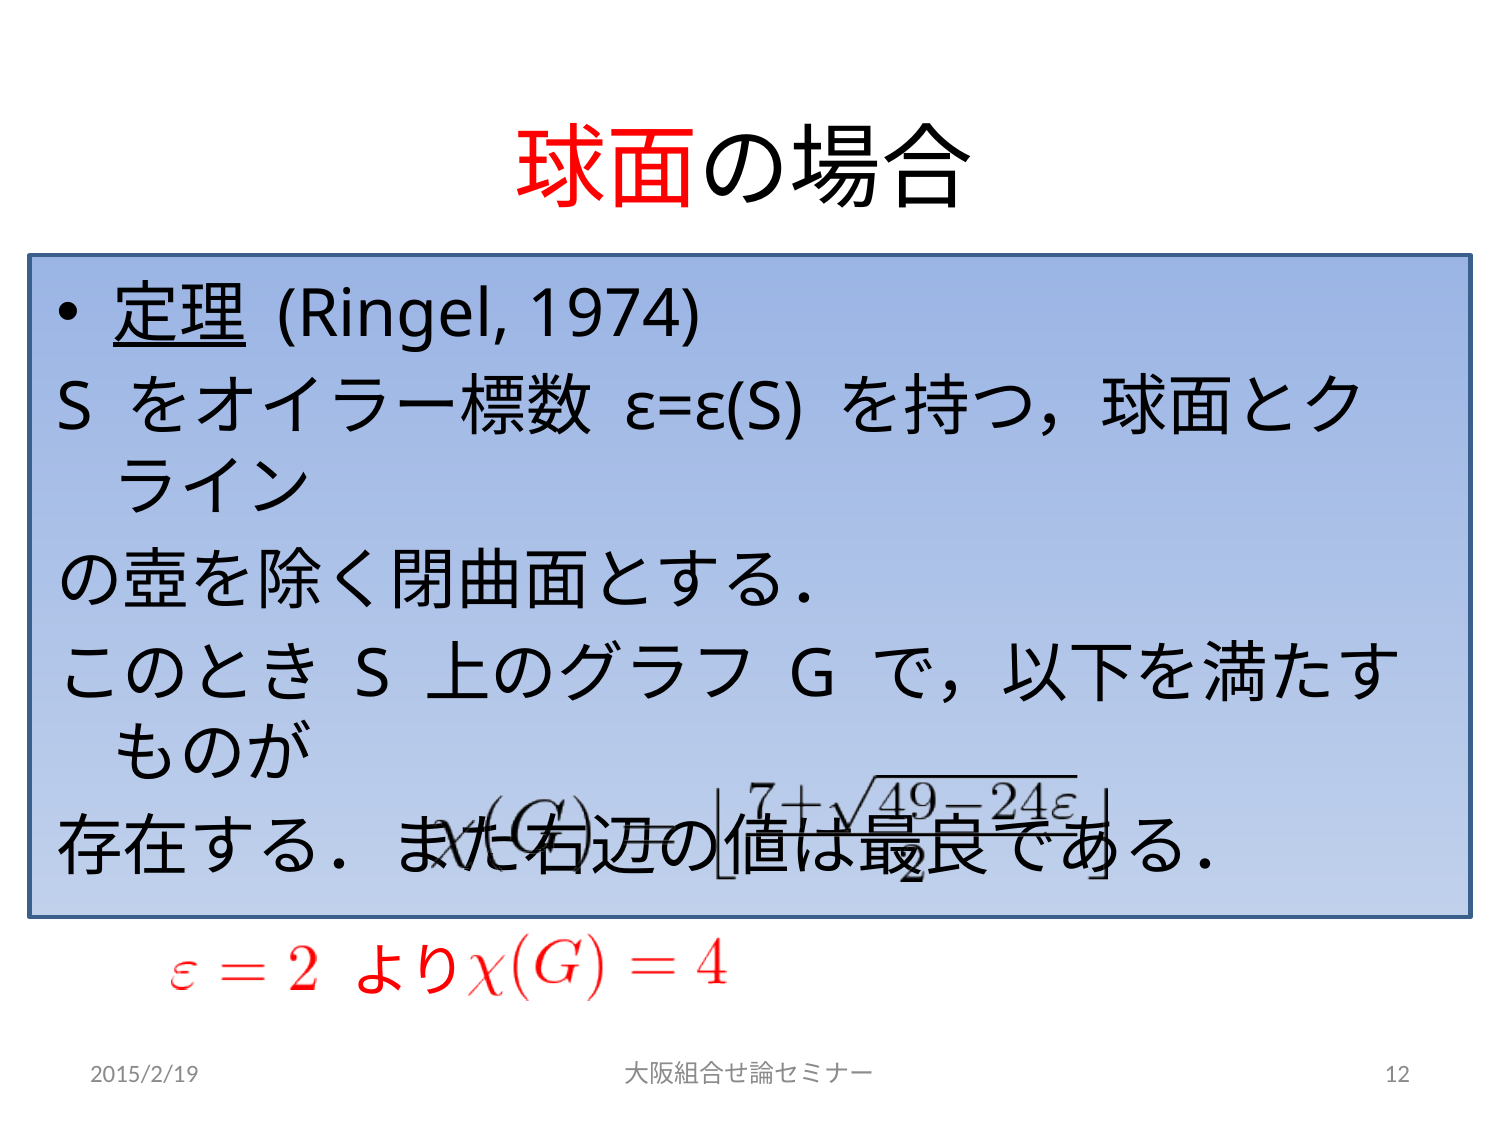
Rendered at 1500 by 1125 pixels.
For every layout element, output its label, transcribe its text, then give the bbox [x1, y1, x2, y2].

title 球面の場合 [41, 70, 1447, 258]
picture [430, 774, 1109, 882]
footer 大阪組合せ論セミナー [512, 1042, 988, 1103]
list 定理 (Ringel, 1974) S をオイラー標数 ε=ε(S) を持つ，球面とクライン の壺を除く閉曲面とする． このとき S 上のグラフ G で，以下を満たすものが 存在する．また右辺の値は最良である． [41, 262, 1447, 1005]
picture [468, 933, 727, 1001]
text_box [27, 253, 1473, 919]
text_box より [336, 925, 514, 1011]
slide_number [75, 1042, 425, 1103]
slide_number 12 [1074, 1042, 1425, 1103]
picture [170, 944, 317, 990]
